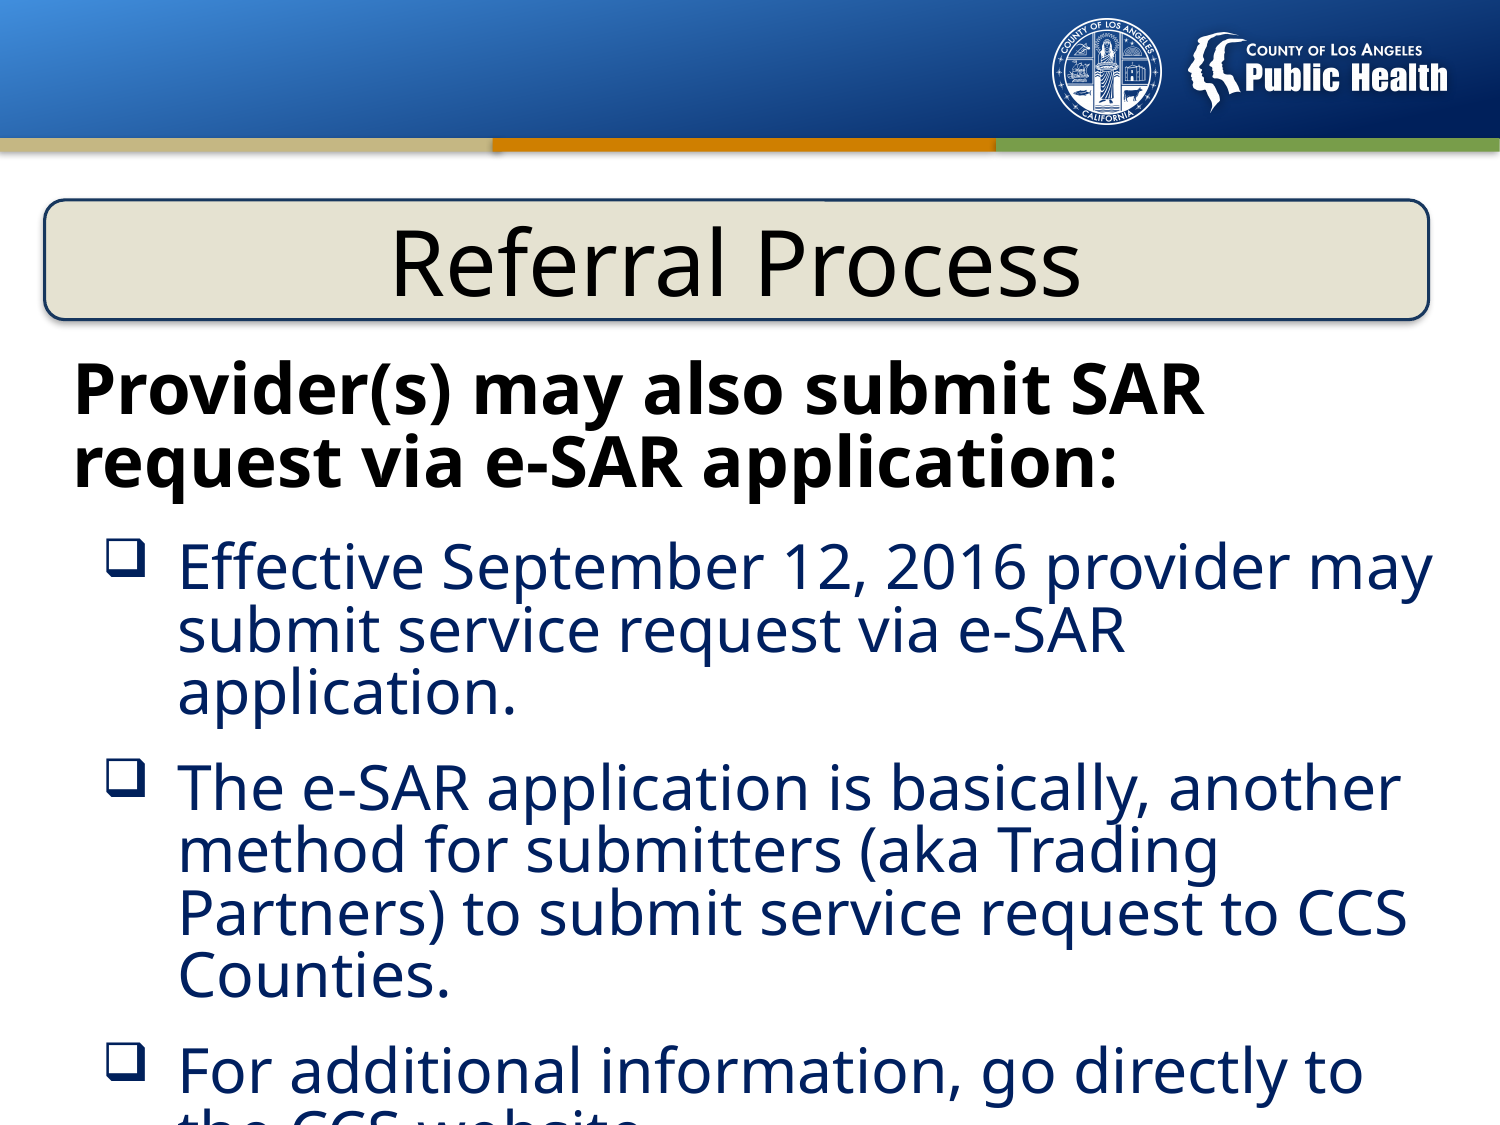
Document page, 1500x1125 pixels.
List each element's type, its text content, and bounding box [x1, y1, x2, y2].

picture [1052, 18, 1162, 125]
text_box Referral Process [43, 199, 1430, 321]
list Provider(s) may also submit SAR request via e-SAR application: Effective September 12, 2016 provider may submit service request via e-SAR application. The e-SAR application is basically, another method for submitters (aka Trading Partners) to submit service request to CCS Counties. For additional information, go directly to the CCS website. [57, 348, 1461, 1087]
picture [1188, 32, 1447, 113]
